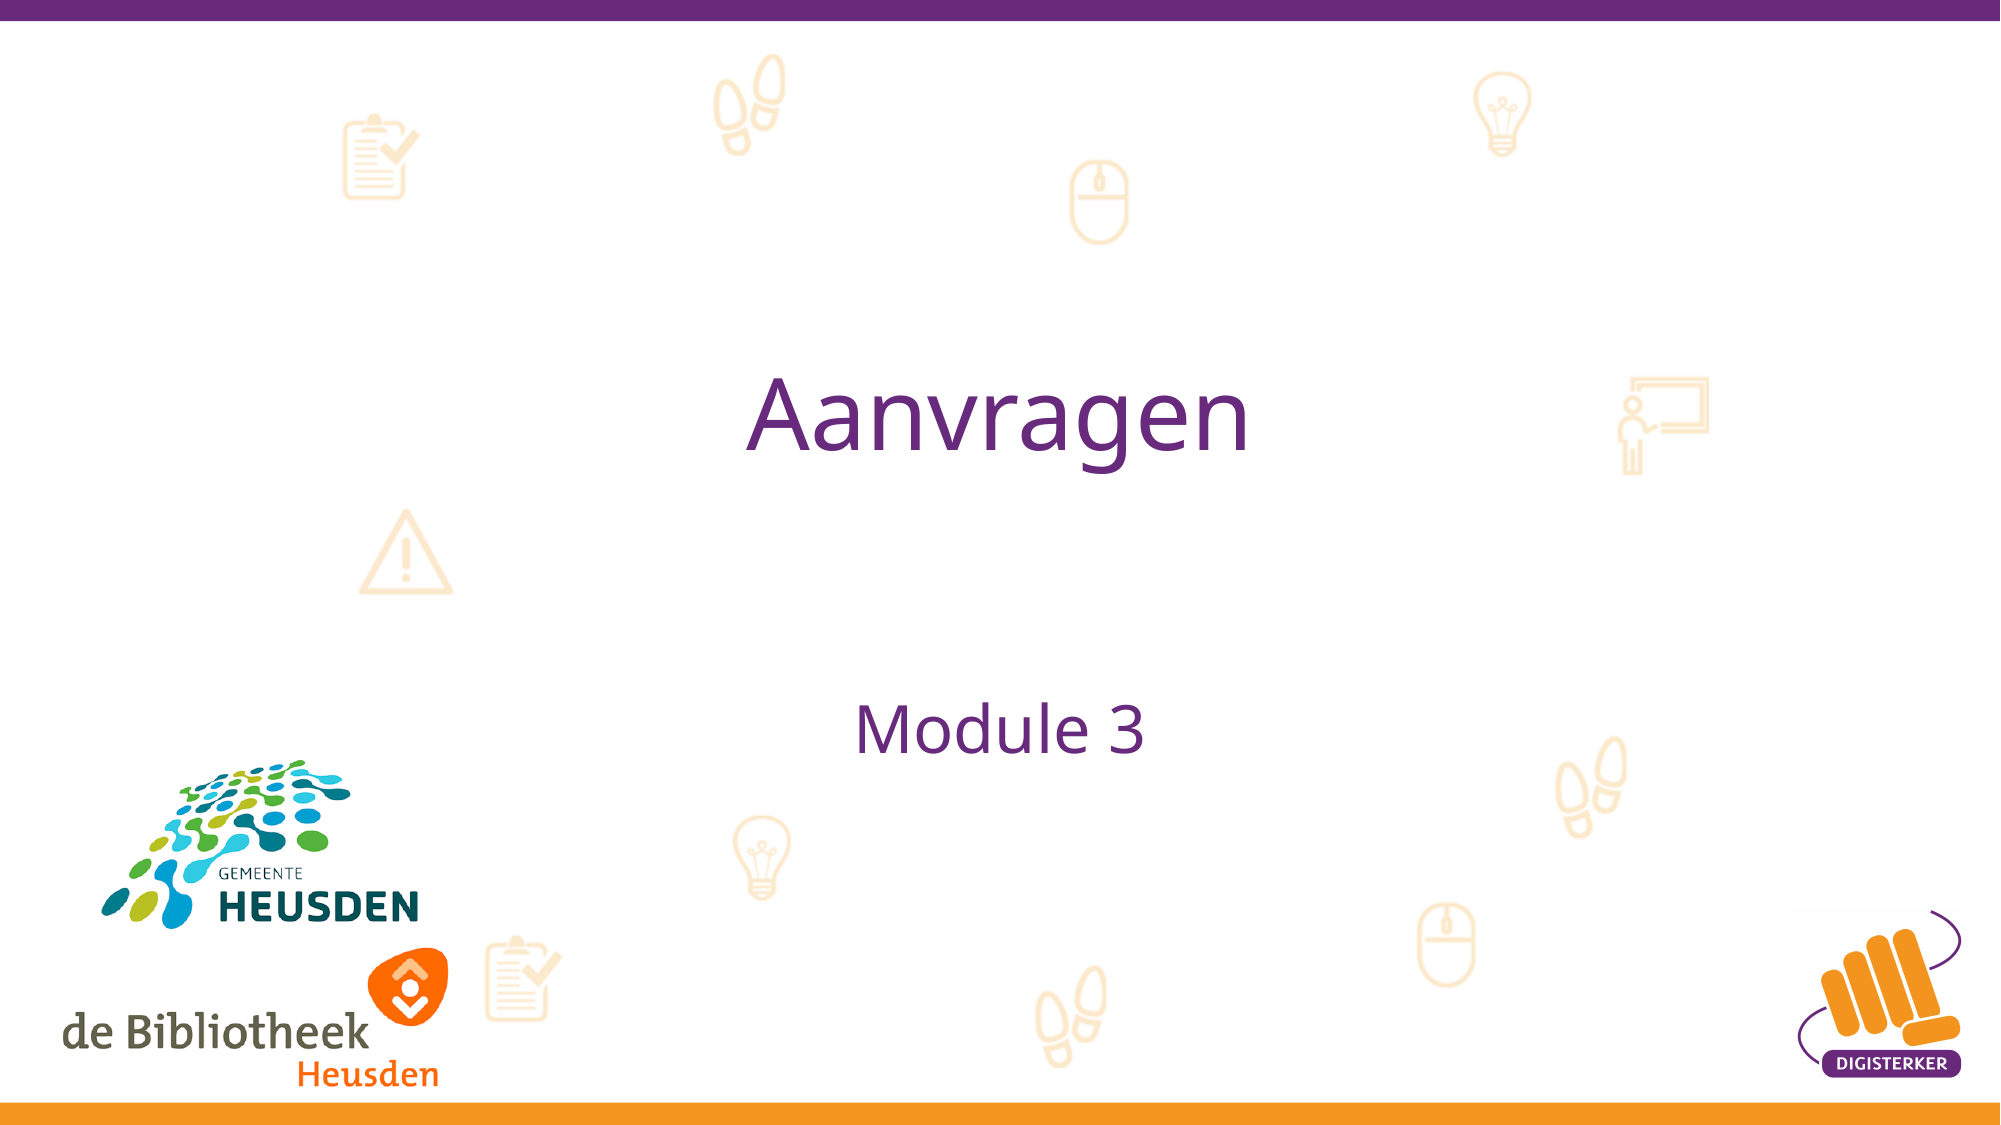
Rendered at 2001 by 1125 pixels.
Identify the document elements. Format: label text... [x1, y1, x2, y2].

title Aanvragen [249, 184, 1750, 576]
picture [1791, 906, 1967, 1083]
subtitle Module 3 [249, 590, 1750, 863]
picture [59, 748, 455, 1091]
